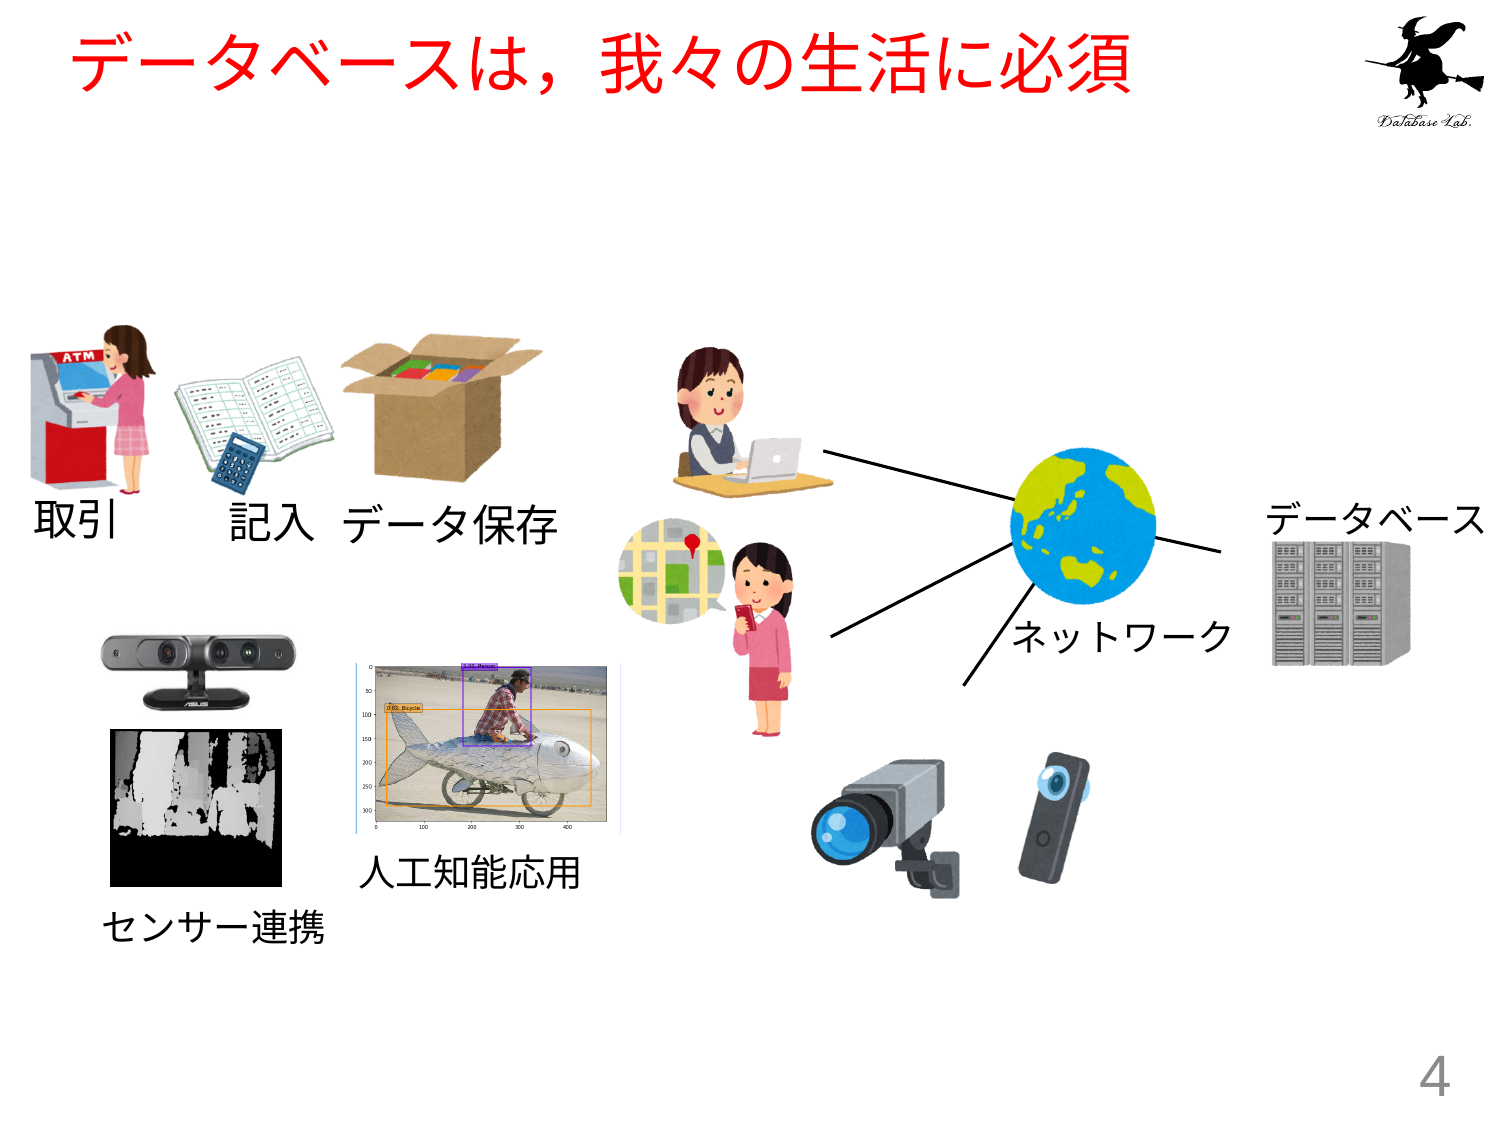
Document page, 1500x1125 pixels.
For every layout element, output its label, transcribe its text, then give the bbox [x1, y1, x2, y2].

text_box センサー連携 [69, 896, 359, 958]
slide_number 4 [1129, 1042, 1467, 1103]
picture [89, 621, 303, 723]
picture [355, 514, 804, 834]
picture [11, 311, 547, 501]
text_box ネットワーク [995, 611, 1253, 669]
picture [1265, 530, 1416, 682]
picture [995, 748, 1116, 890]
text_box 記入 [213, 501, 325, 558]
title データベースは，我々の生活に必須 [52, 28, 1441, 106]
picture [1362, 14, 1486, 130]
text_box データベース [1250, 494, 1500, 552]
picture [110, 729, 282, 887]
text_box データ保存 [325, 496, 580, 561]
text_box 取引 [18, 499, 162, 555]
text_box 人工知能応用 [325, 841, 616, 903]
picture [1001, 440, 1163, 611]
picture [806, 745, 964, 903]
picture [666, 341, 840, 502]
